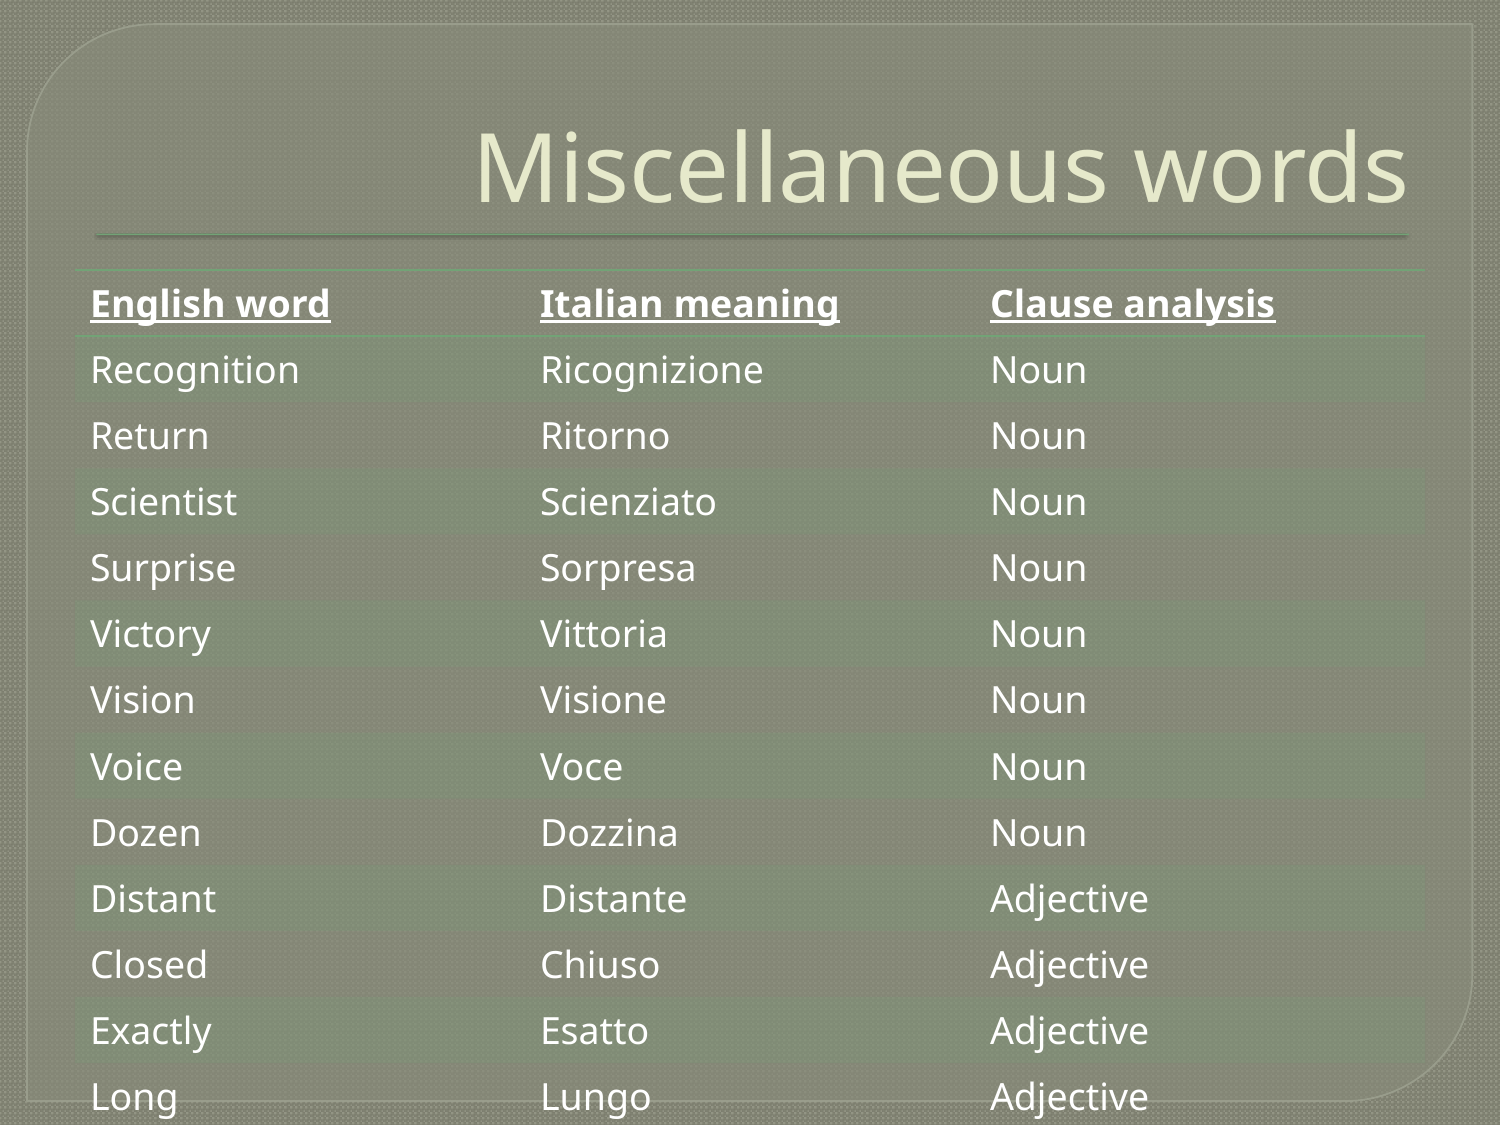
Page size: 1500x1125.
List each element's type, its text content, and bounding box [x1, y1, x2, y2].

table_cell Exactly [75, 997, 525, 1063]
table_cell Adjective [975, 931, 1425, 997]
table_cell Chiuso [525, 931, 975, 997]
table_header Italian meaning [525, 271, 975, 335]
table_cell Dozzina [525, 799, 975, 865]
table_header English word [75, 271, 525, 335]
table_cell Lungo [525, 1063, 975, 1125]
table_cell Recognition [75, 337, 525, 402]
table_cell Adjective [975, 997, 1425, 1063]
table_cell Closed [75, 931, 525, 997]
table_cell Surprise [75, 534, 525, 600]
table_cell Vision [75, 667, 525, 733]
table_cell Adjective [975, 1063, 1425, 1125]
title Miscellaneous words [75, 41, 1425, 230]
table_cell Scienziato [525, 468, 975, 534]
table_cell Noun [975, 534, 1425, 600]
table_cell Noun [975, 402, 1425, 468]
table_cell Distant [75, 865, 525, 931]
table_cell Noun [975, 468, 1425, 534]
table_cell Noun [975, 600, 1425, 667]
table_cell Ricognizione [525, 337, 975, 402]
table_cell Vittoria [525, 600, 975, 667]
table_cell Sorpresa [525, 534, 975, 600]
table_header Clause analysis [975, 271, 1425, 335]
table_cell Scientist [75, 468, 525, 534]
table_cell Long [75, 1063, 525, 1125]
table_cell Noun [975, 799, 1425, 865]
table_cell Voce [525, 733, 975, 799]
table_cell Ritorno [525, 402, 975, 468]
table_cell Noun [975, 667, 1425, 733]
table_cell Esatto [525, 997, 975, 1063]
table_cell Adjective [975, 865, 1425, 931]
table_cell Return [75, 402, 525, 468]
table_cell Visione [525, 667, 975, 733]
table_cell Voice [75, 733, 525, 799]
table_cell Dozen [75, 799, 525, 865]
table_cell Noun [975, 337, 1425, 402]
table_cell Noun [975, 733, 1425, 799]
table_cell Distante [525, 865, 975, 931]
table_cell Victory [75, 600, 525, 667]
